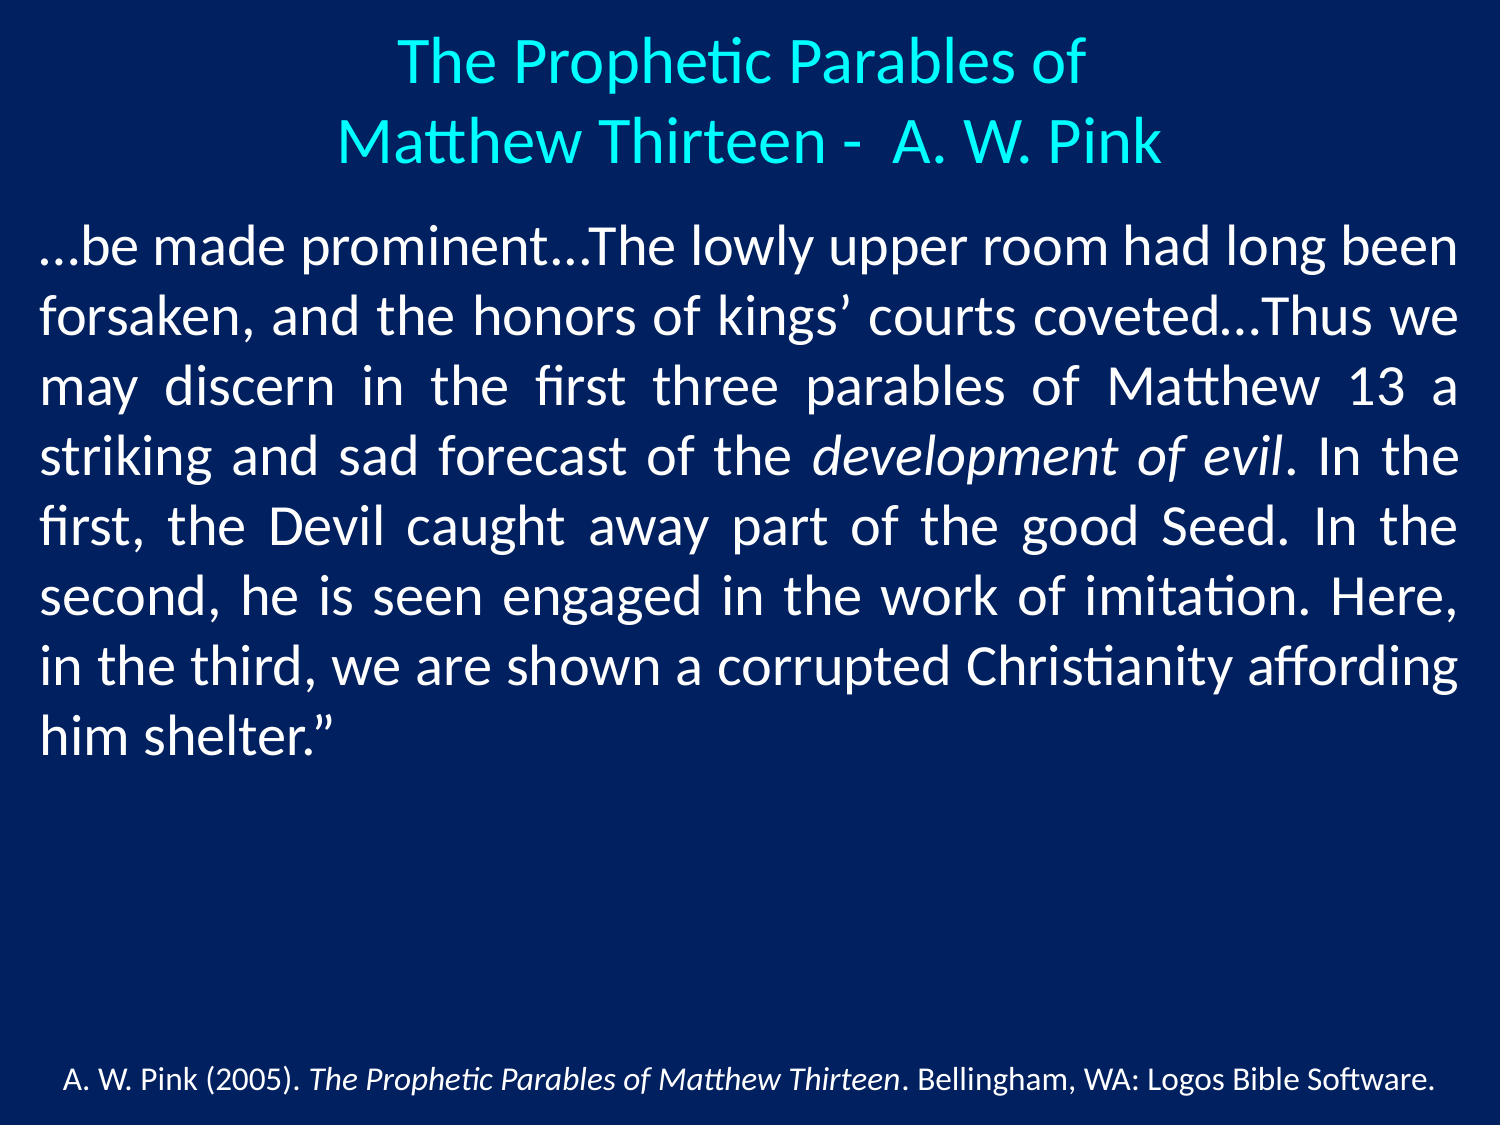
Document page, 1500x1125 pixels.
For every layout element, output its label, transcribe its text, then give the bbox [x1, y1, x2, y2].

text_box A. W. Pink (2005). The Prophetic Parables of Matthew Thirteen. Bellingham, WA: Logos Bible Software. [43, 1049, 1457, 1105]
text_box …be made prominent...The lowly upper room had long been forsaken, and the honors of kings’ courts coveted…Thus we may discern in the first three parables of Matthew 13 a striking and sad forecast of the development of evil. In the first, the Devil caught away part of the good Seed. In the second, he is seen engaged in the work of imitation. Here, in the third, we are shown a corrupted Christianity affording him shelter.” [24, 199, 1475, 775]
text_box The Prophetic Parables of Matthew Thirteen - A. W. Pink [96, 9, 1404, 185]
